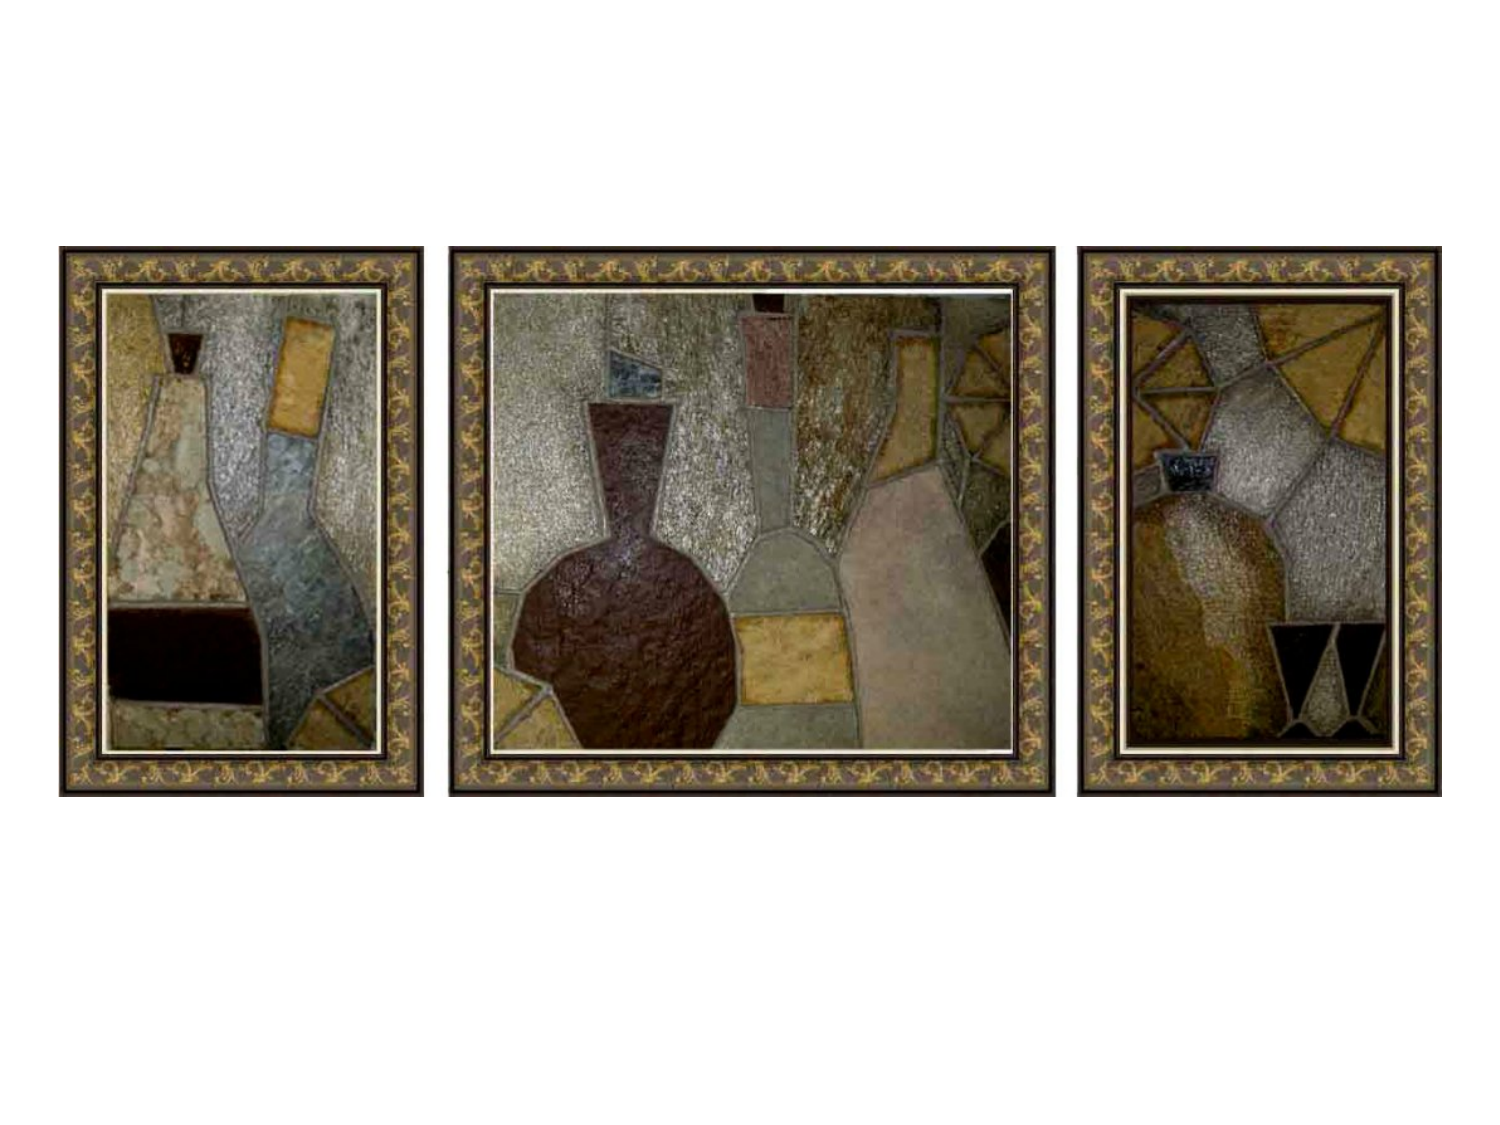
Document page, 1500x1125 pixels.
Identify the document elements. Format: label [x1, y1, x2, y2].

picture [58, 245, 1443, 798]
